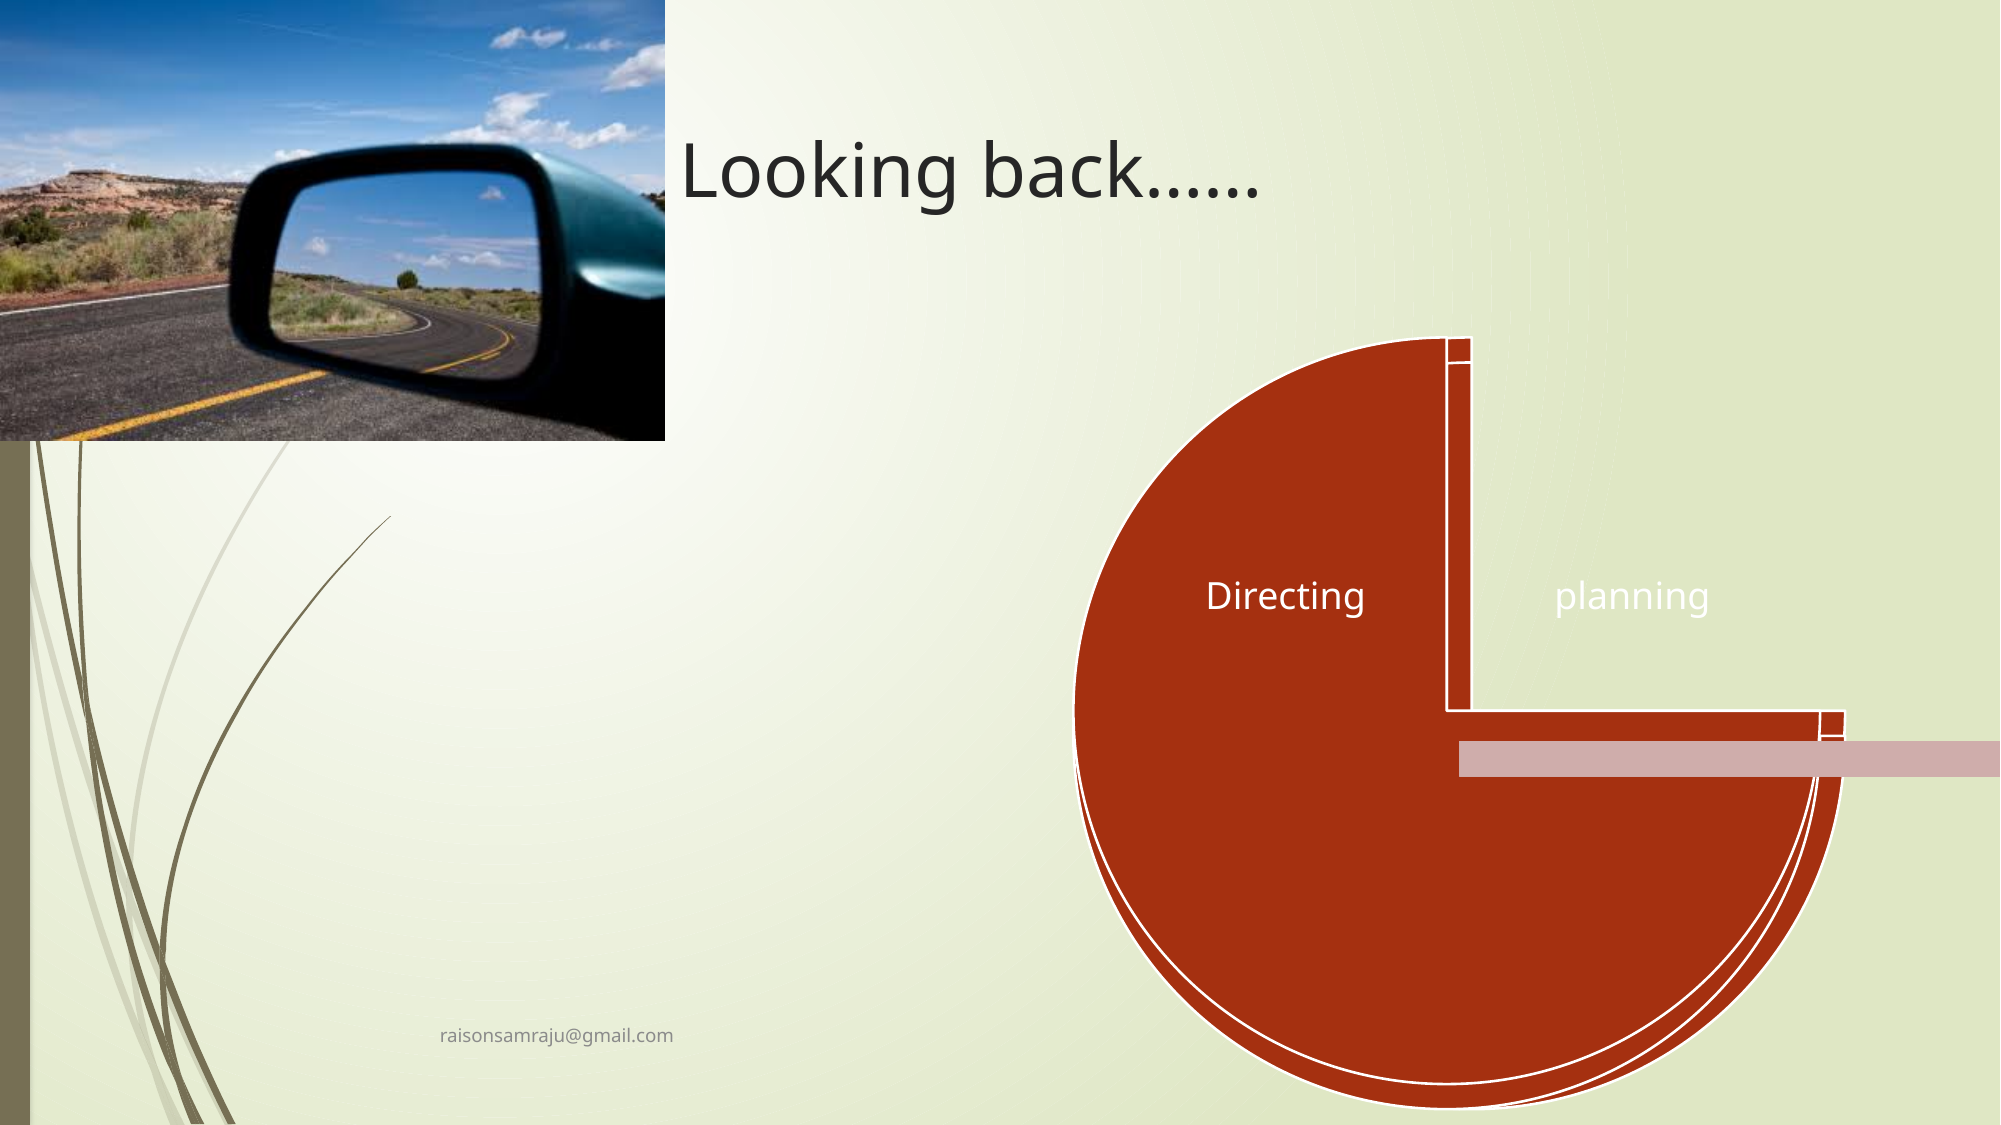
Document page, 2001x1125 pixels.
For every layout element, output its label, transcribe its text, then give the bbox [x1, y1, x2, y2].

footer raisonsamraju@gmail.com [424, 1006, 787, 1067]
title Looking back…… [670, 115, 2000, 326]
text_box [792, 220, 2000, 1110]
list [0, 0, 665, 441]
